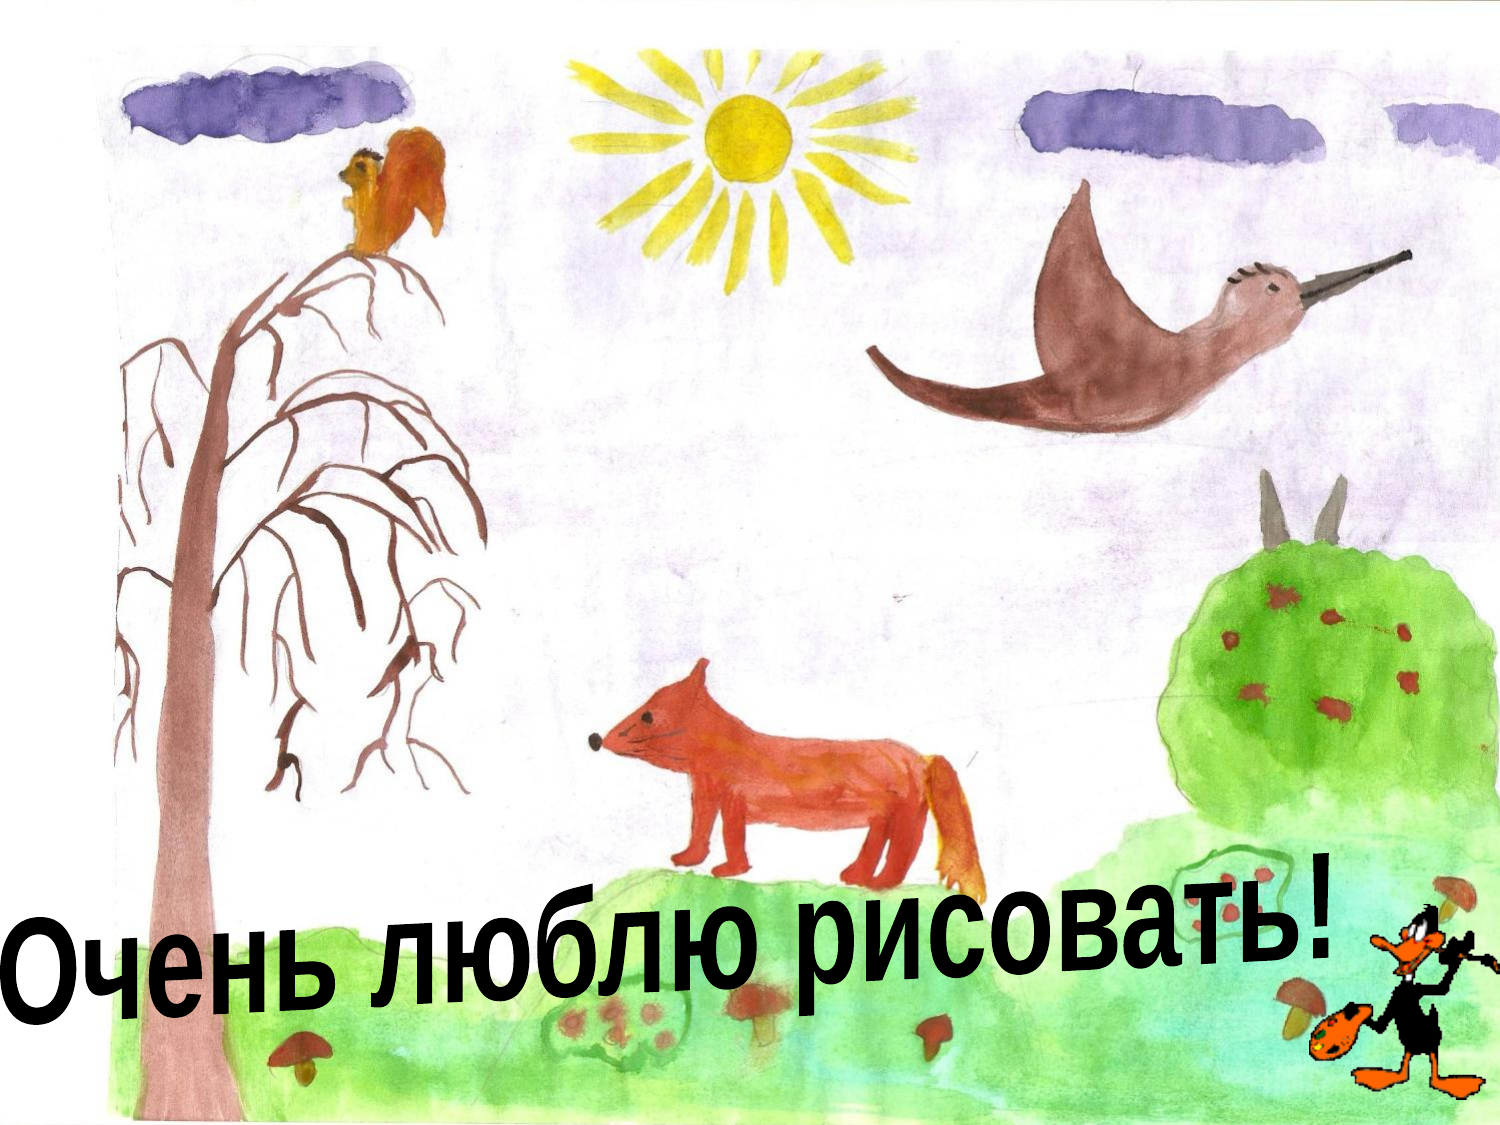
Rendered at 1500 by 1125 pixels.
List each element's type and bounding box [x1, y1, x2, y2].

title [0, 0, 1500, 1125]
picture [1308, 904, 1500, 1100]
